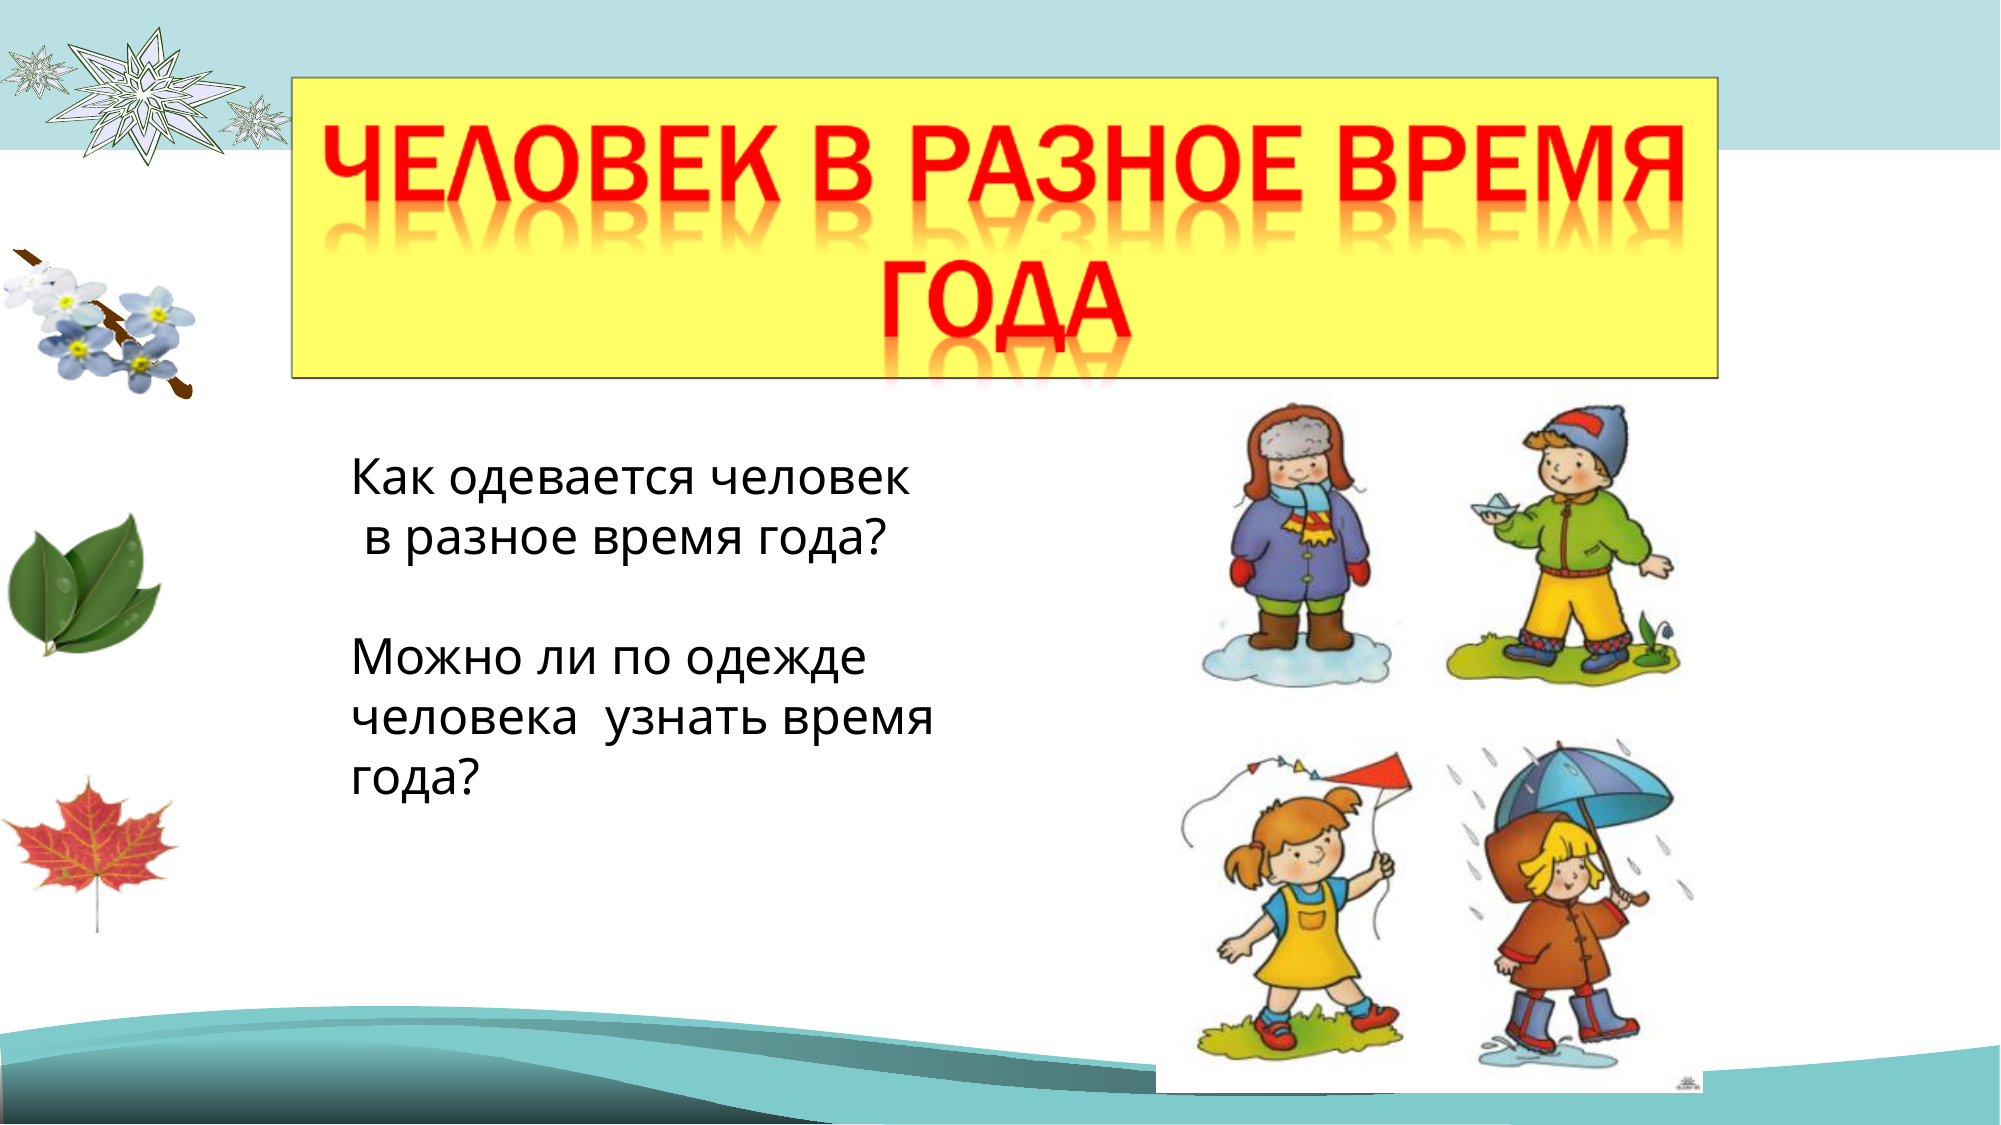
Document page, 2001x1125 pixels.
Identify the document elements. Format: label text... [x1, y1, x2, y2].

picture [0, 512, 200, 663]
picture [0, 260, 200, 396]
picture [0, 774, 181, 933]
picture [249, 57, 1761, 1093]
text_box [302, 510, 1728, 1125]
text_box Как одевается человек в разное время года? Можно ли по одежде человека узнать время года? [335, 437, 950, 873]
